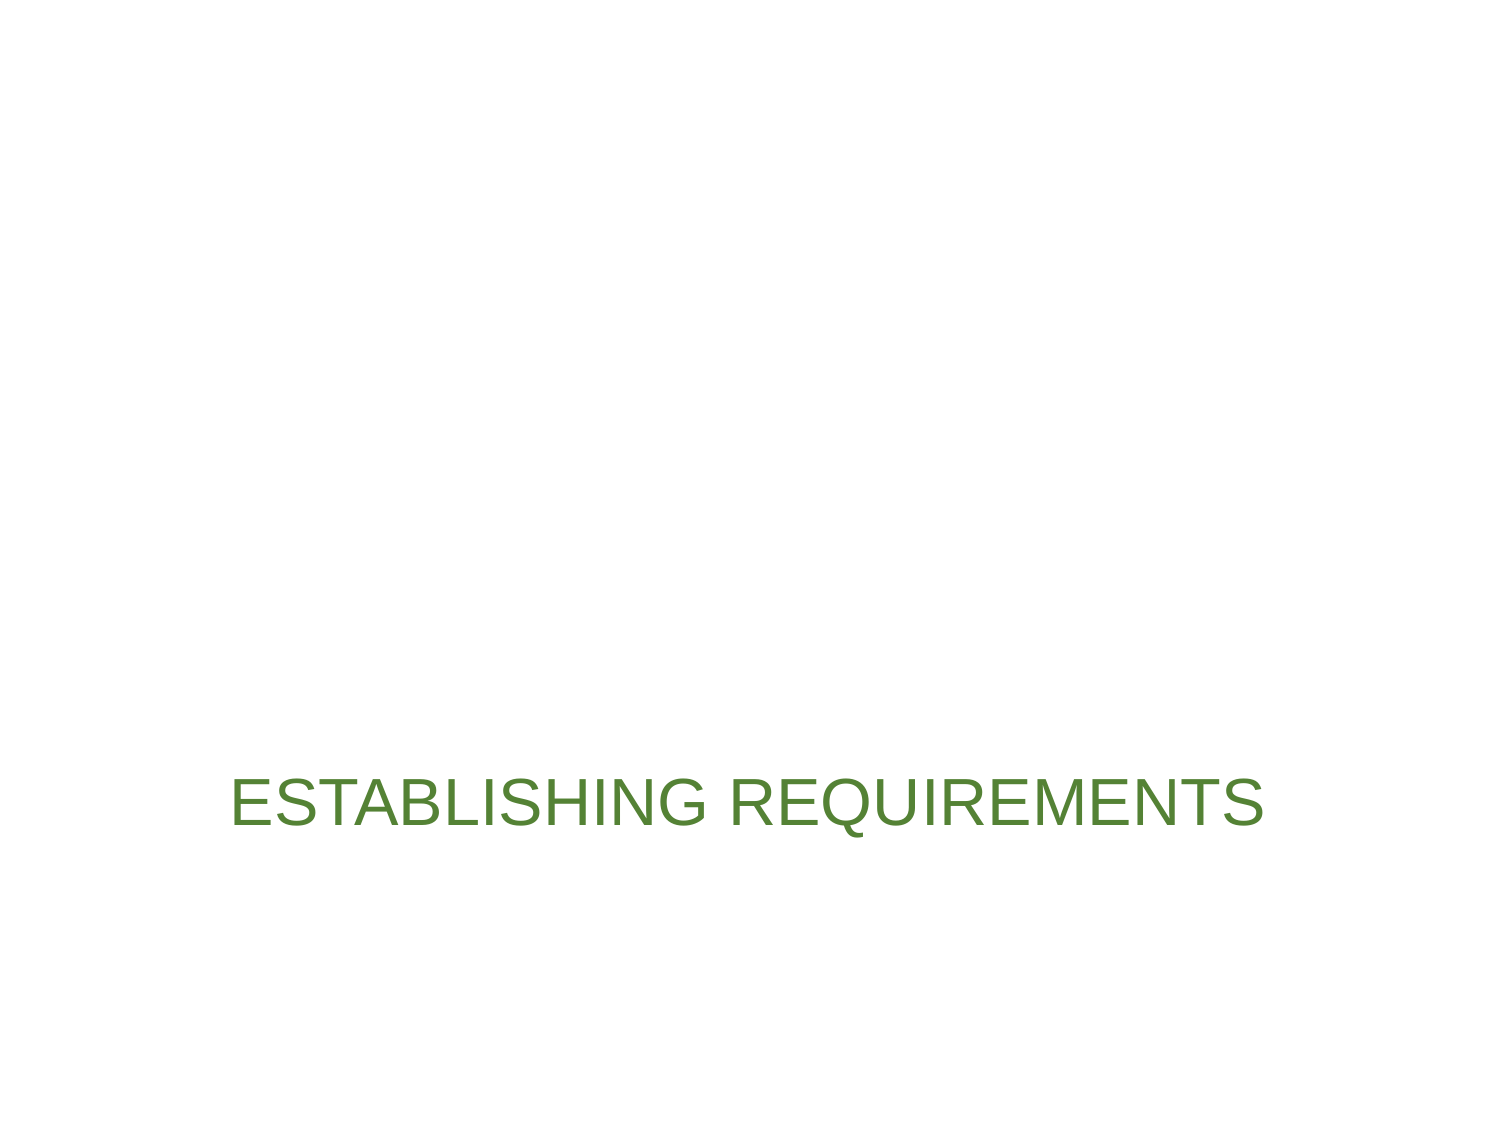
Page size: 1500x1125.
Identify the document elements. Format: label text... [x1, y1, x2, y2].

text_box ESTABLISHING REQUIREMENTS [214, 751, 1282, 847]
